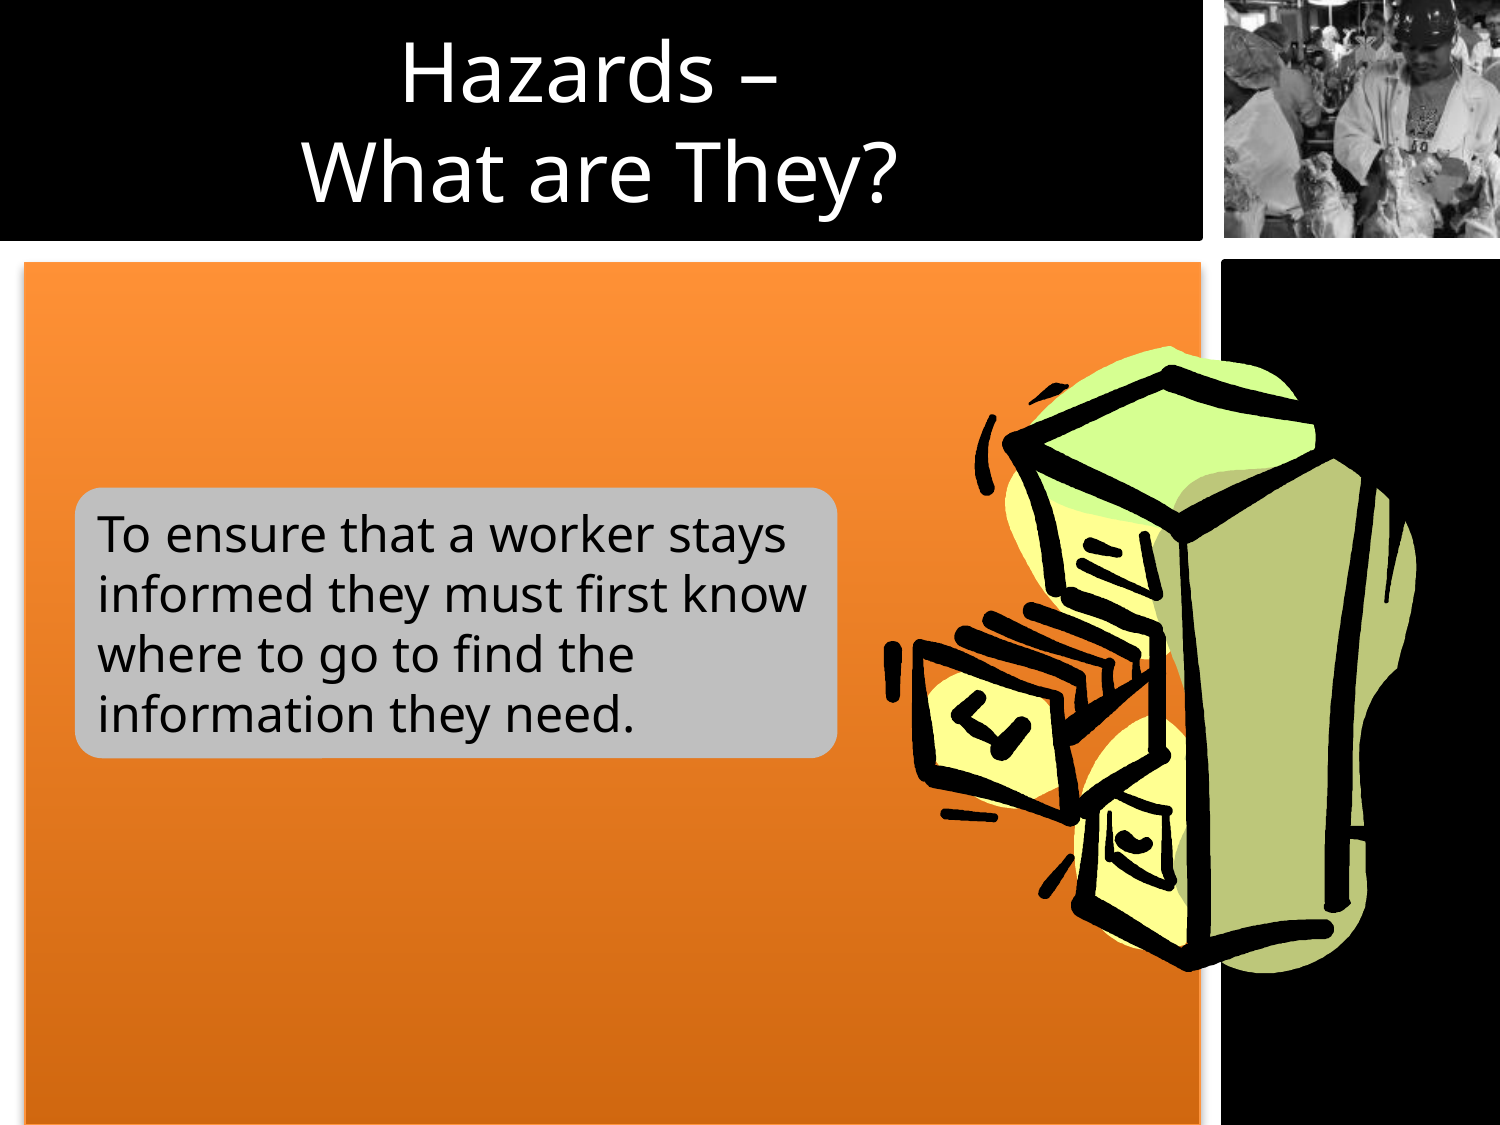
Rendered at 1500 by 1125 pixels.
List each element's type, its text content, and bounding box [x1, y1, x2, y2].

text_box To ensure that a worker stays informed they must first know where to go to find the information they need. [74, 487, 838, 759]
list Equipment Environment Materials Facilities Processes None of the above [26, 330, 1199, 334]
title Hazards – What are They? [0, 24, 1200, 213]
picture [874, 337, 1426, 982]
